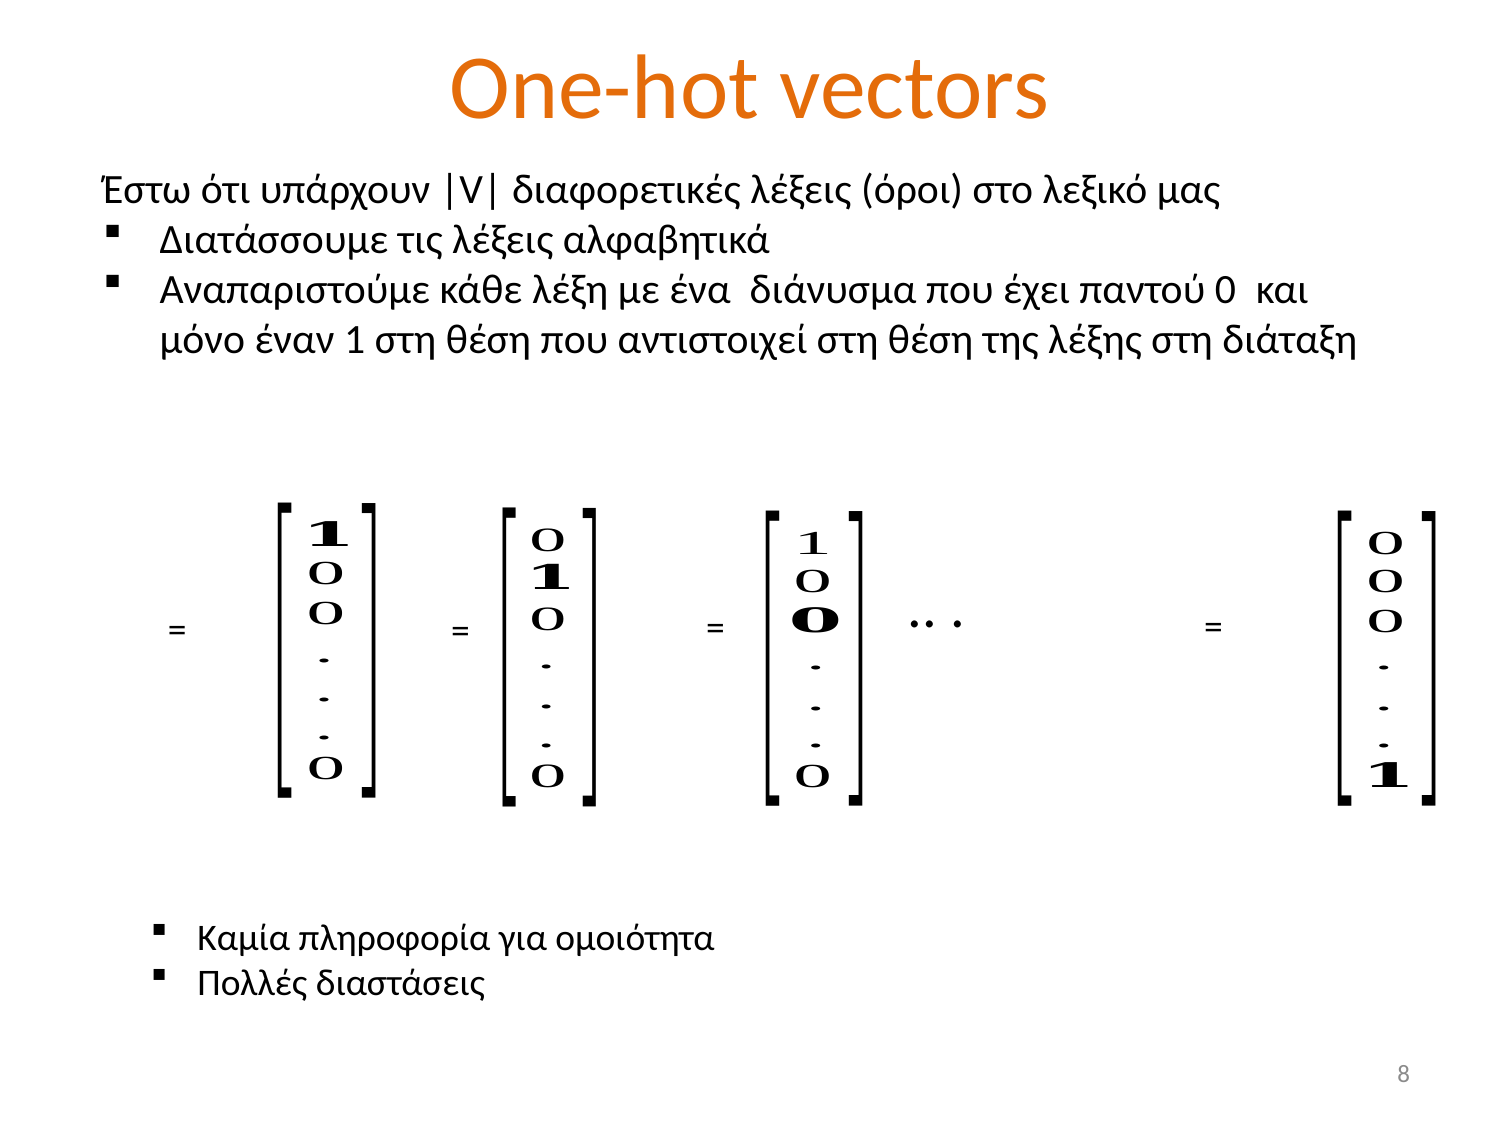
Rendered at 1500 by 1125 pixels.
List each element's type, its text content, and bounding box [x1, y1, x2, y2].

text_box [77, 502, 384, 801]
text_box Καμία πληροφορία για ομοιότητα Πολλές διαστάσεις [135, 905, 916, 1010]
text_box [1139, 510, 1444, 809]
title One-hot vectors [75, 15, 1425, 149]
text_box .. . [892, 562, 1103, 647]
slide_number 8 [1074, 1042, 1425, 1103]
